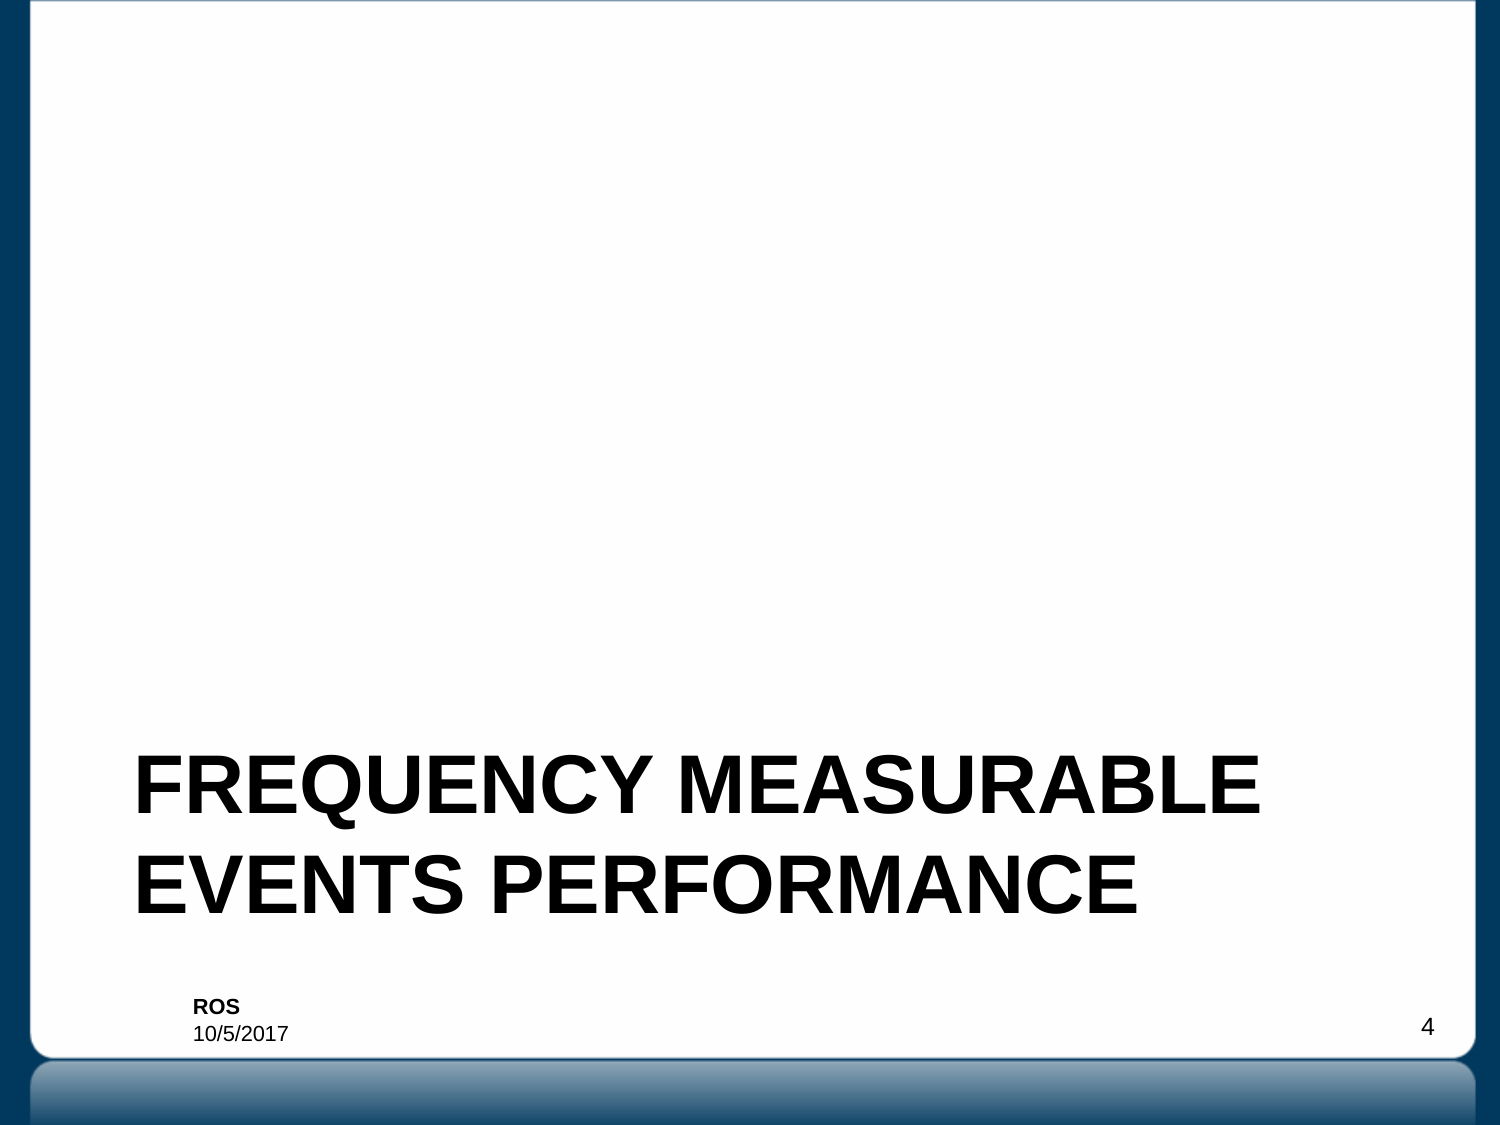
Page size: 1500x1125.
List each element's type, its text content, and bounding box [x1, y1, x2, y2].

title Frequency Measurable Events Performance [118, 722, 1394, 947]
picture [0, 0, 1500, 1125]
